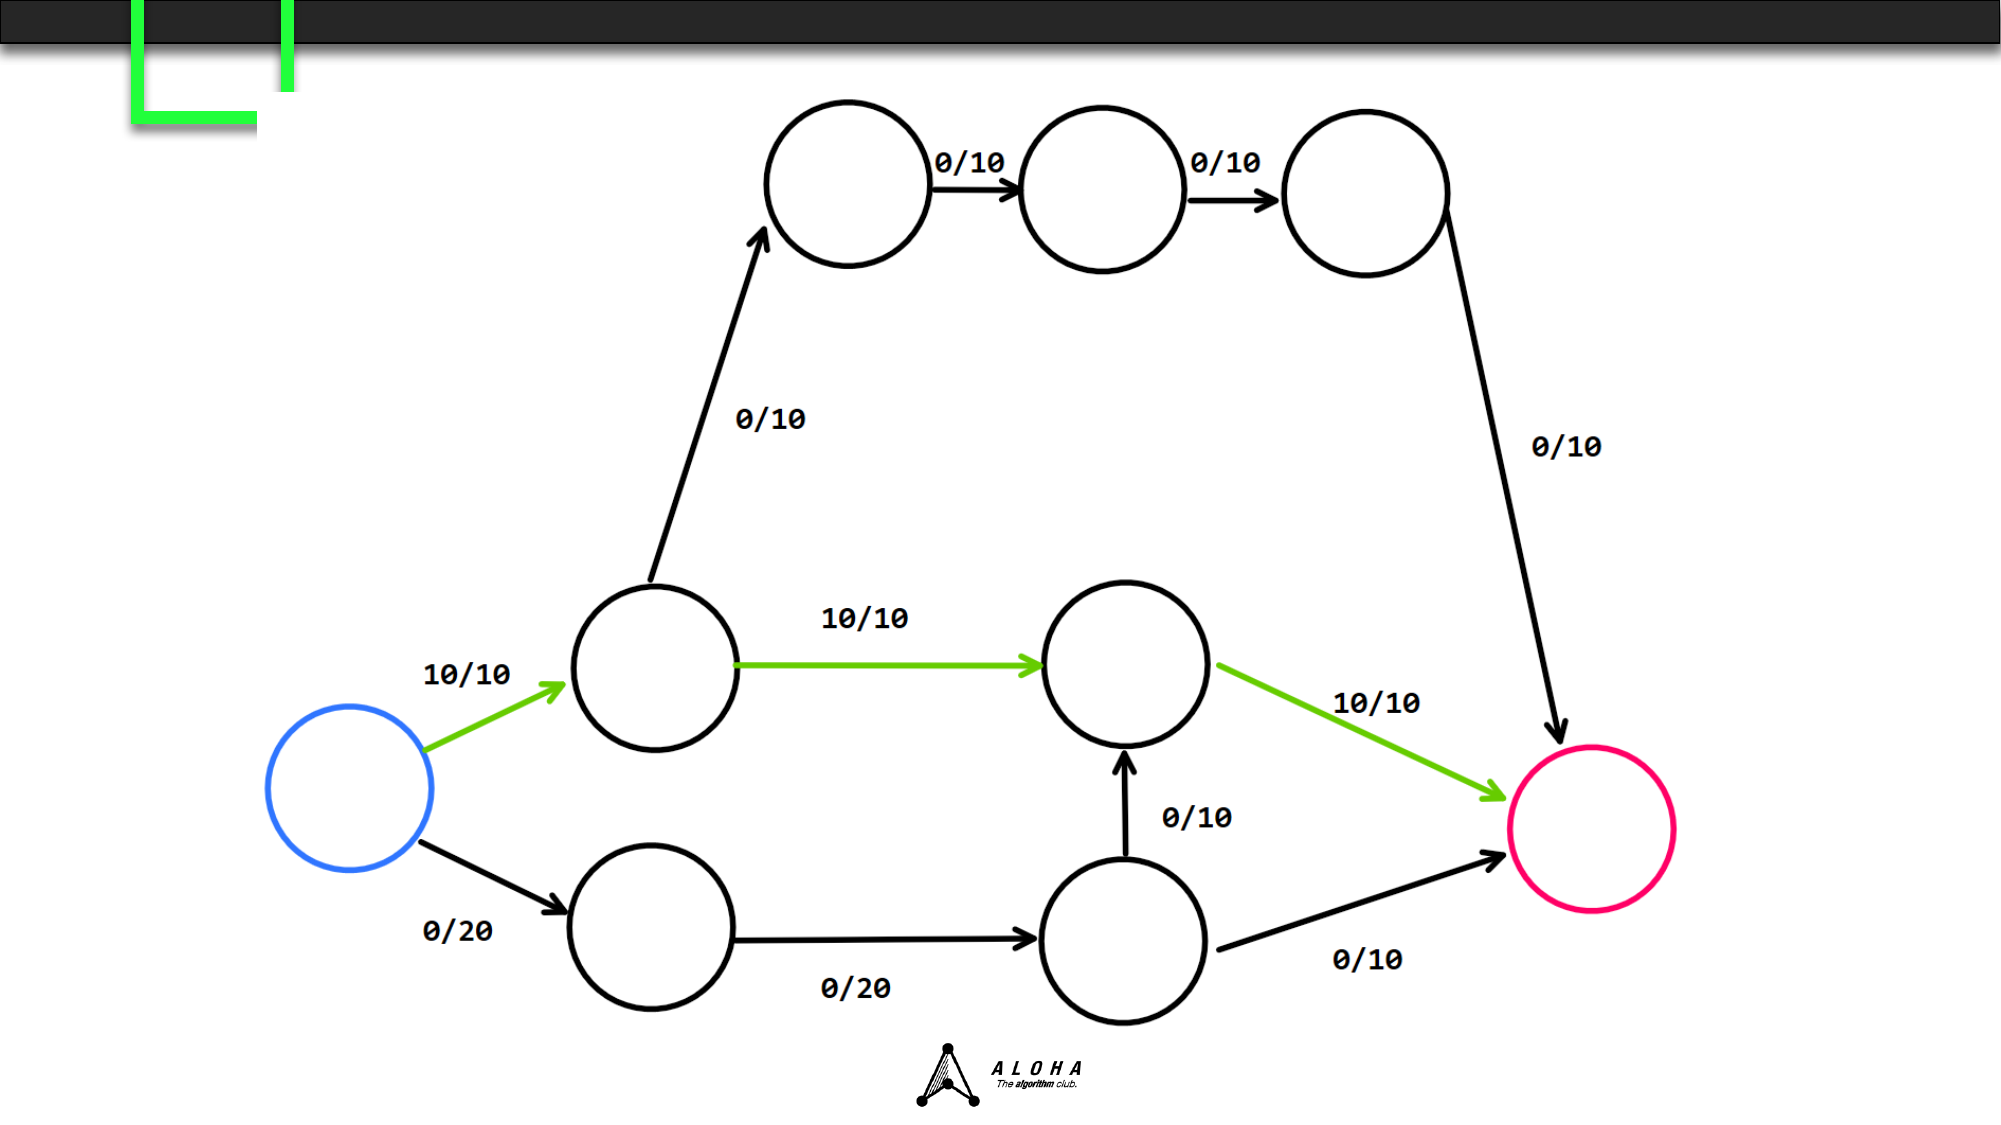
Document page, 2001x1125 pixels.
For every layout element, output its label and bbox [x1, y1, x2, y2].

picture [257, 92, 1684, 1125]
